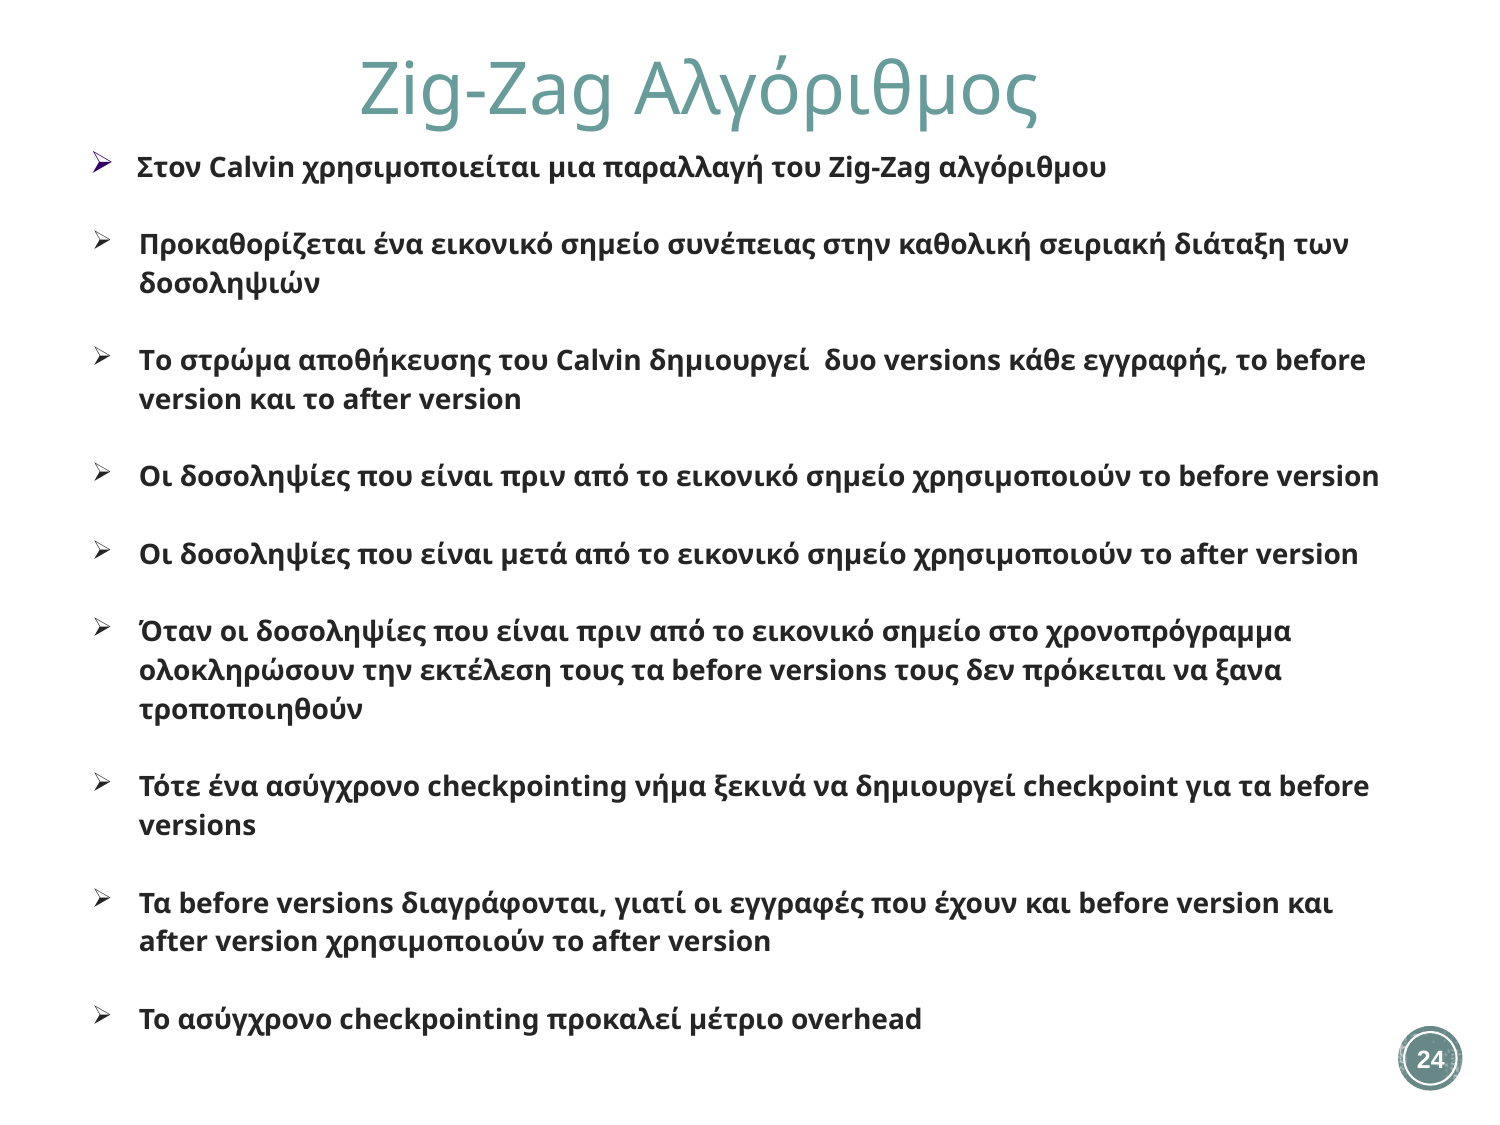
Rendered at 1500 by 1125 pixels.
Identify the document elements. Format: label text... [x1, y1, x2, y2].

text_box Zig-Zag Αλγόριθμος [86, 20, 1313, 136]
slide_number 24 [1391, 1028, 1471, 1089]
text_box Στον Calvin χρησιμοποιείται μια παραλλαγή του Zig-Zag αλγόριθμου Προκαθορίζεται ένα εικονικό σημείο συνέπειας στην καθολική σειριακή διάταξη των δοσοληψιών Tο στρώμα αποθήκευσης του Calvin δημιουργεί δυο versions κάθε εγγραφής, το before version και το after version Οι δοσοληψίες που είναι πριν από το εικονικό σημείο χρησιμοποιούν το before version Οι δοσοληψίες που είναι μετά από το εικονικό σημείο χρησιμοποιούν το after version Όταν οι δοσοληψίες που είναι πριν από το εικονικό σημείο στο χρονοπρόγραμμα ολοκληρώσουν την εκτέλεση τους τα before versions τους δεν πρόκειται να ξανα τροποποιηθούν Τότε ένα ασύγχρονο checkpointing νήμα ξεκινά να δημιουργεί checkpoint για τα before versions Τα before versions διαγράφονται, γιατί οι εγγραφές που έχουν και before version και after version χρησιμοποιούν το after version To ασύγχρονο checkpointing προκαλεί μέτριο overhead [74, 136, 1425, 1002]
